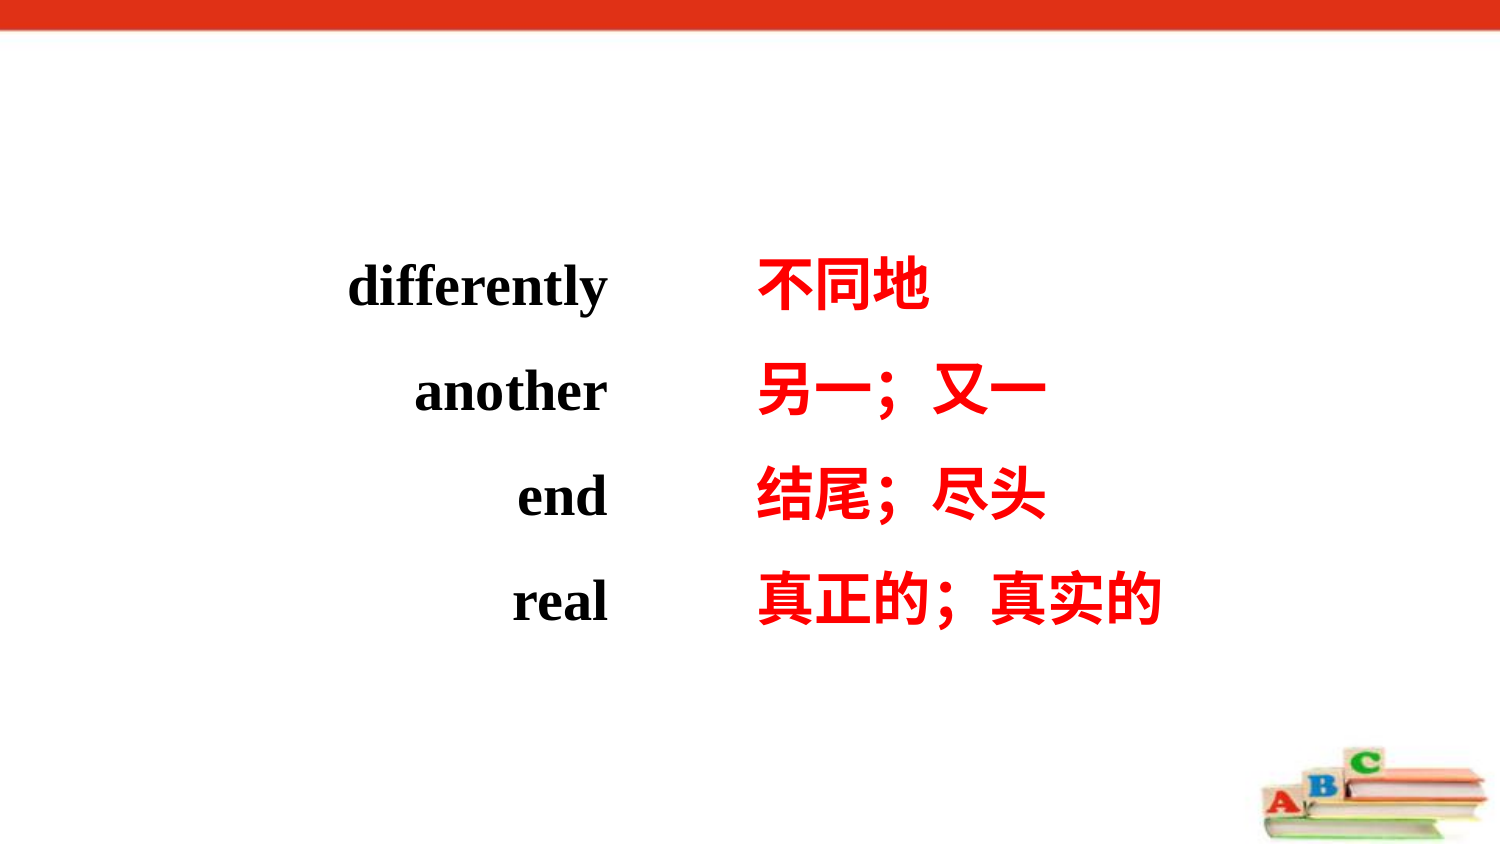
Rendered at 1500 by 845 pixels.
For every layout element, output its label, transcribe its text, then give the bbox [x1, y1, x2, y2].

picture [0, 0, 1500, 844]
text_box 不同地 另一；又一 结尾；尽头 真正的；真实的 [741, 204, 1180, 640]
text_box differently another end real [283, 204, 624, 640]
